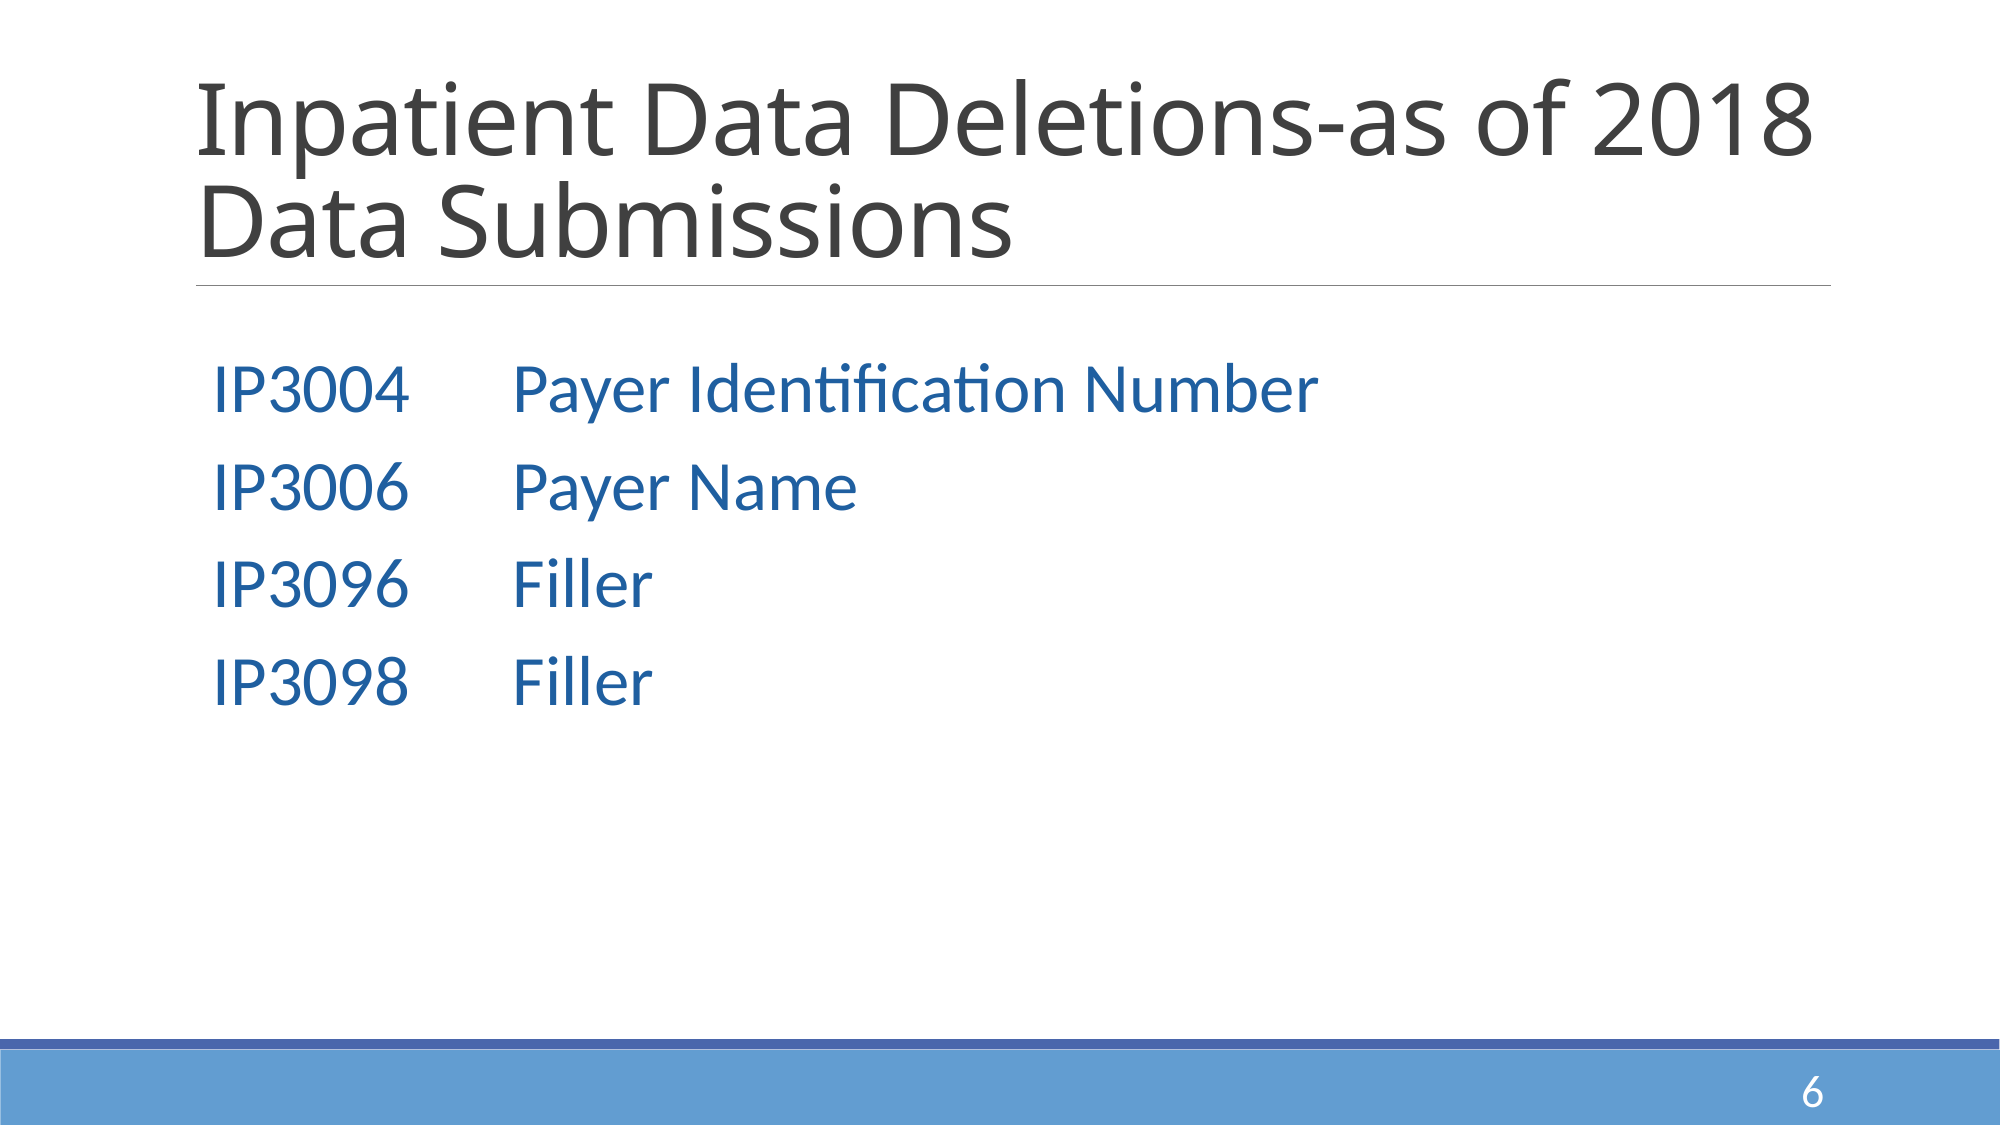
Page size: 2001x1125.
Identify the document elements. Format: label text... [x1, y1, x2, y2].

slide_number 6 [1624, 1059, 1840, 1120]
title Inpatient Data Deletions-as of 2018 Data Submissions [180, 47, 1840, 285]
list IP3004 Payer Identification Number IP3006 Payer Name IP3096 Filler IP3098 Filler [180, 334, 1840, 963]
